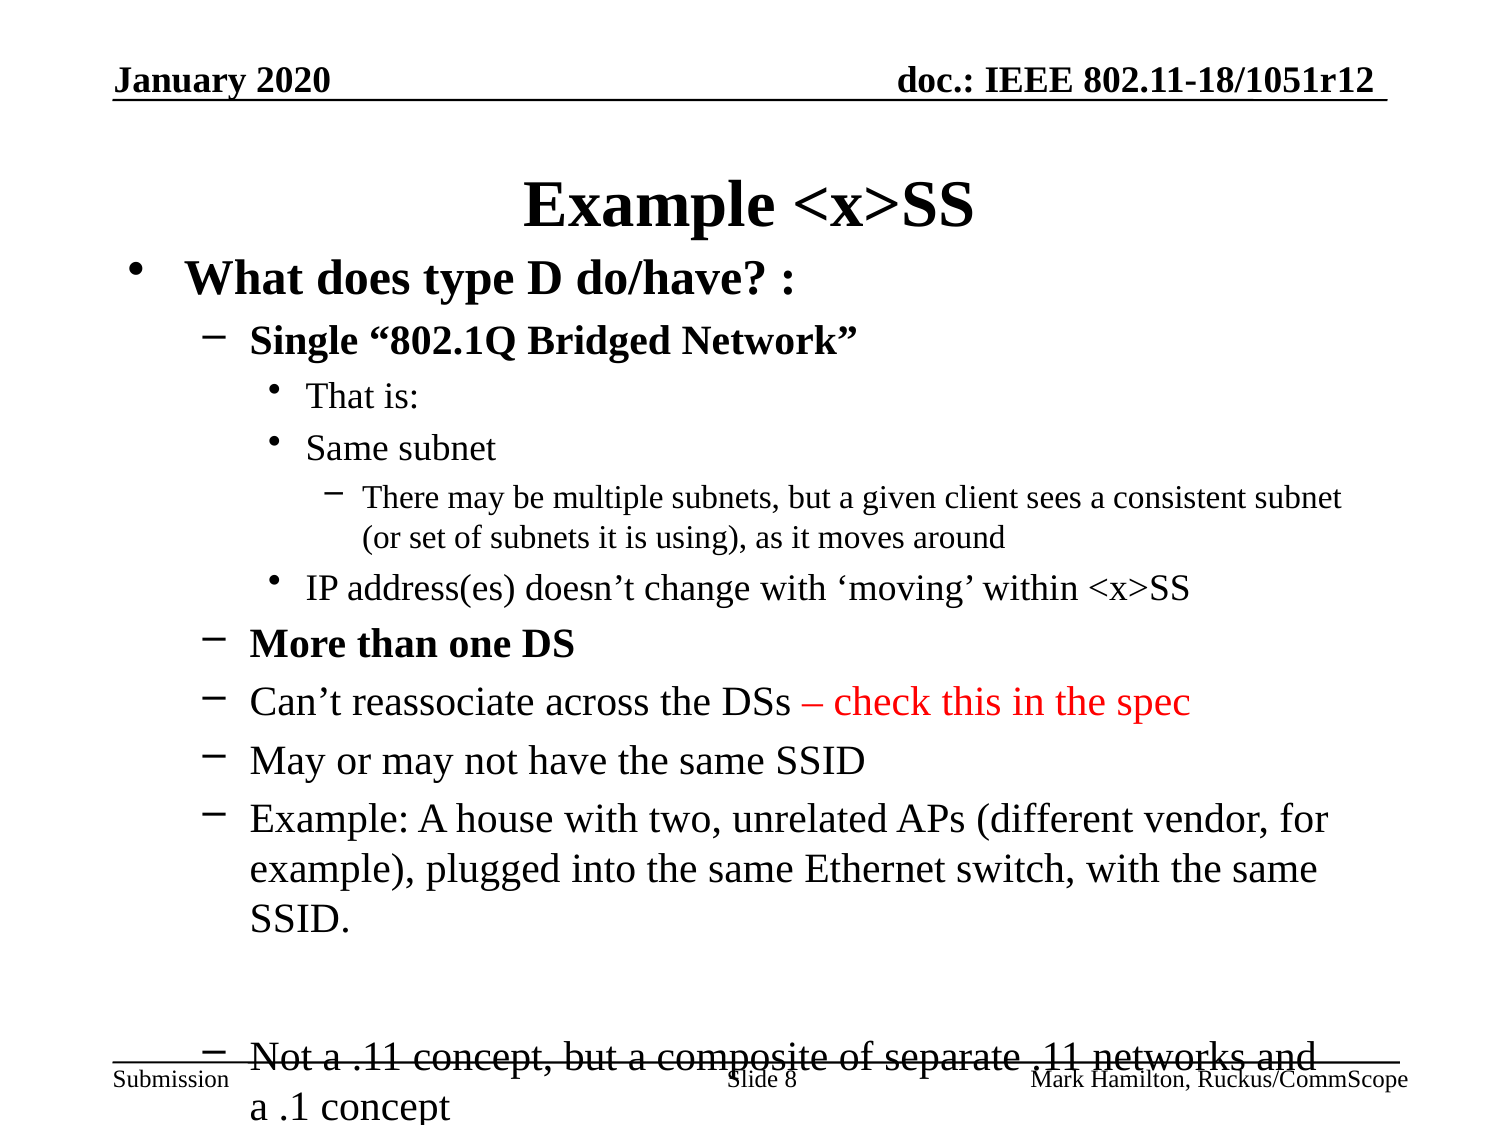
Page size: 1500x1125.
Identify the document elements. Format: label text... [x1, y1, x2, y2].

title Example <x>SS [112, 112, 1388, 237]
list What does type D do/have? : Single “802.1Q Bridged Network” That is: Same subnet There may be multiple subnets, but a given client sees a consistent subnet (or set of subnets it is using), as it moves around IP address(es) doesn’t change with ‘moving’ within <x>SS More than one DS Can’t reassociate across the DSs – check this in the spec May or may not have the same SSID Example: A house with two, unrelated APs (different vendor, for example), plugged into the same Ethernet switch, with the same SSID. Not a .11 concept, but a composite of separate .11 networks and a .1 concept [112, 237, 1388, 1025]
